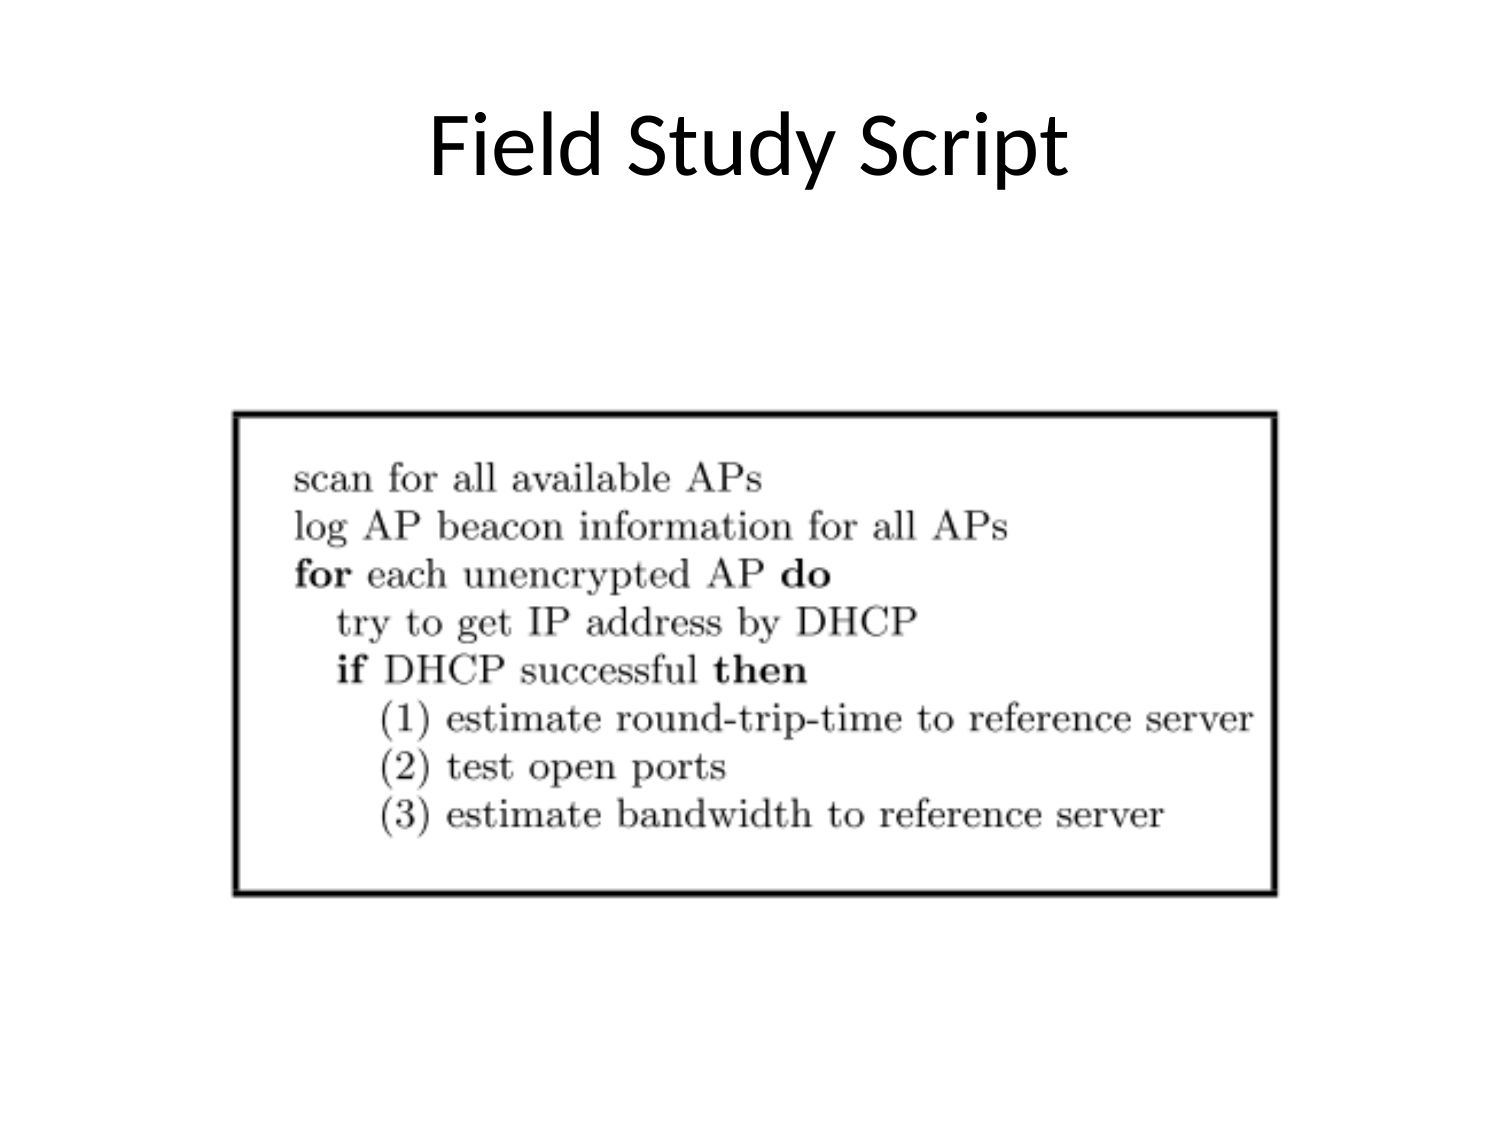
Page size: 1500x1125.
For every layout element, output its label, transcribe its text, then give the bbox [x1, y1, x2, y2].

title Field Study Script [75, 45, 1425, 233]
picture [218, 394, 1294, 918]
